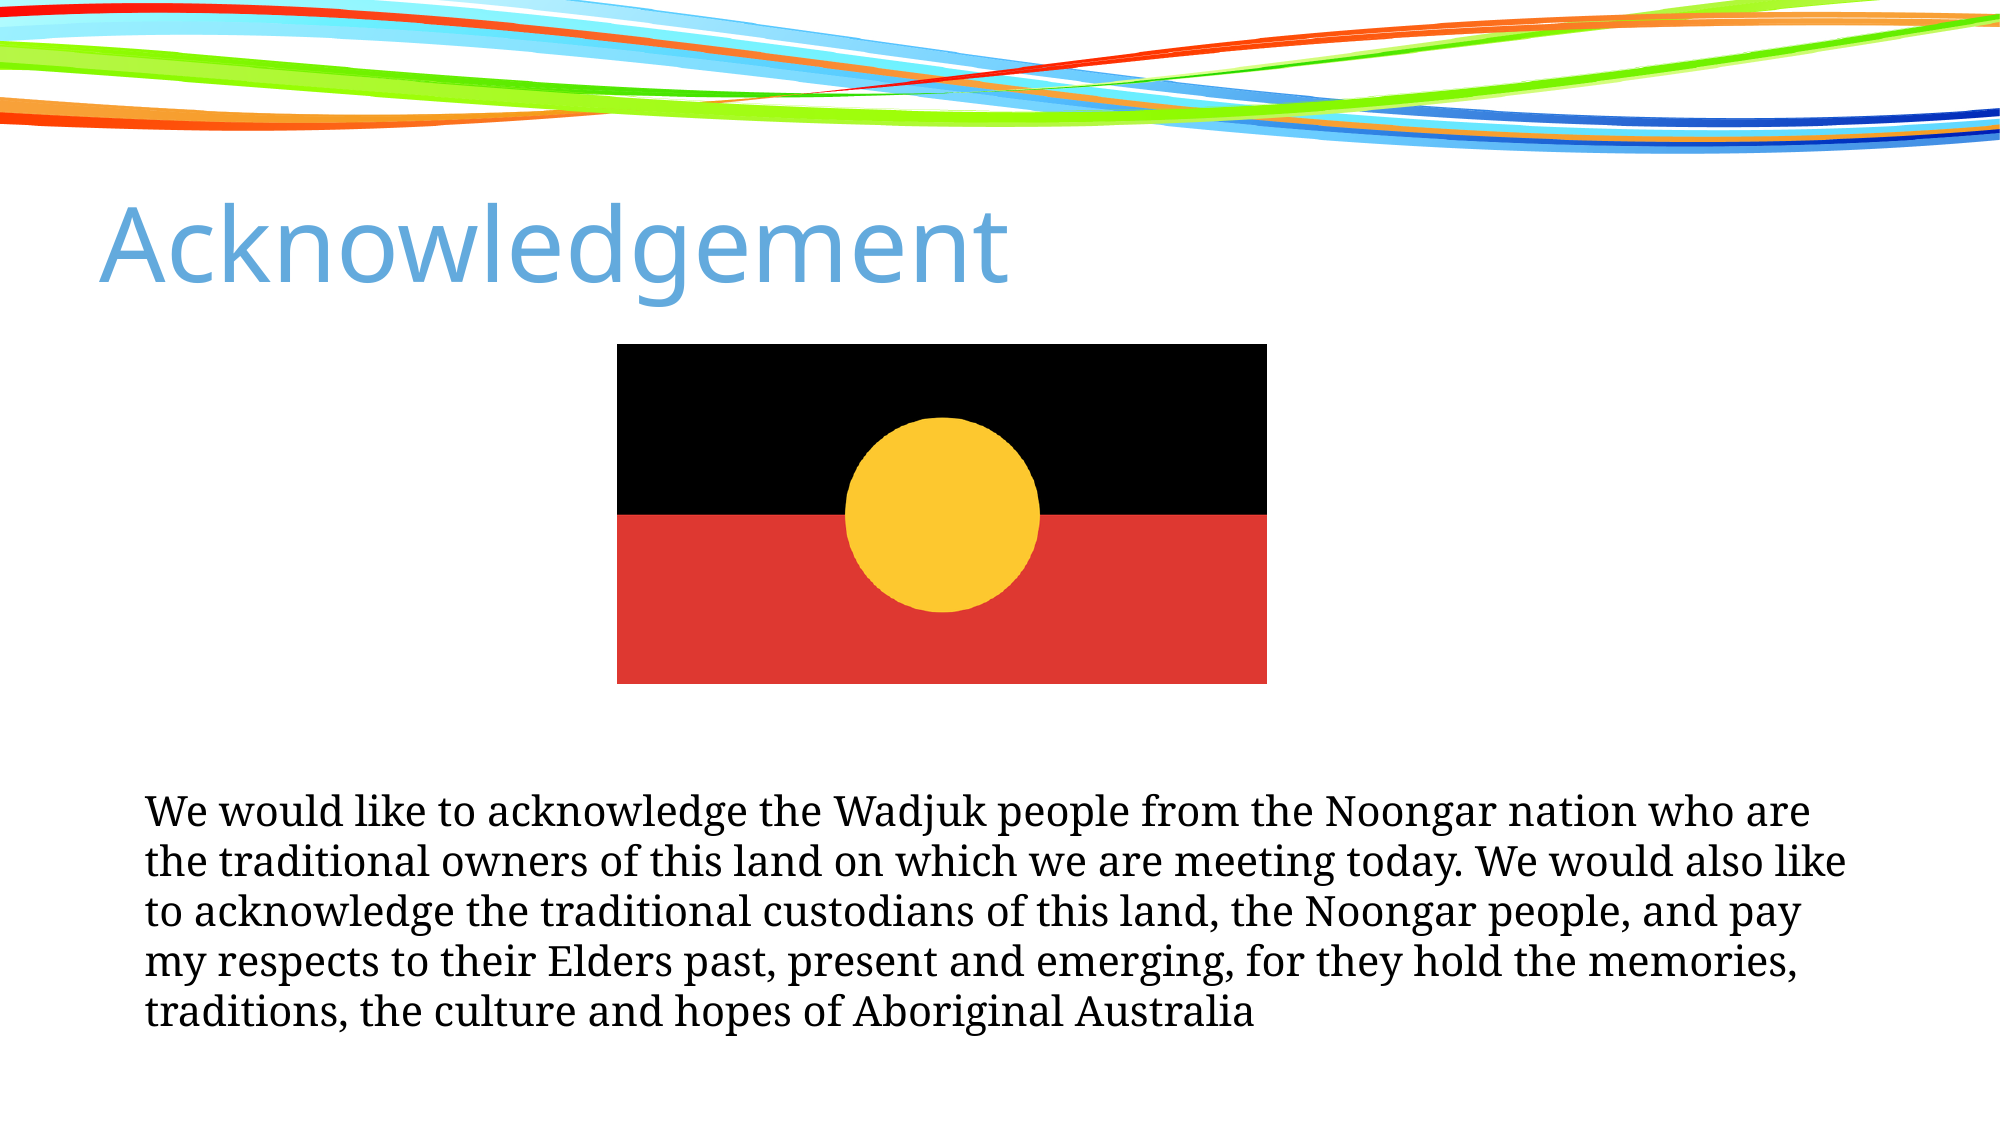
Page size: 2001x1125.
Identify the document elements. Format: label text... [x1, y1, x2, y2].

title Acknowledgement [99, 115, 1900, 303]
picture [0, 0, 2000, 154]
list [617, 344, 1267, 684]
text_box We would like to acknowledge the Wadjuk people from the Noongar nation who are the traditional owners of this land on which we are meeting today. We would also like to acknowledge the traditional custodians of this land, the Noongar people, and pay my respects to their Elders past, present and emerging, for they hold the memories, traditions, the culture and hopes of Aboriginal Australia [129, 776, 1870, 1042]
